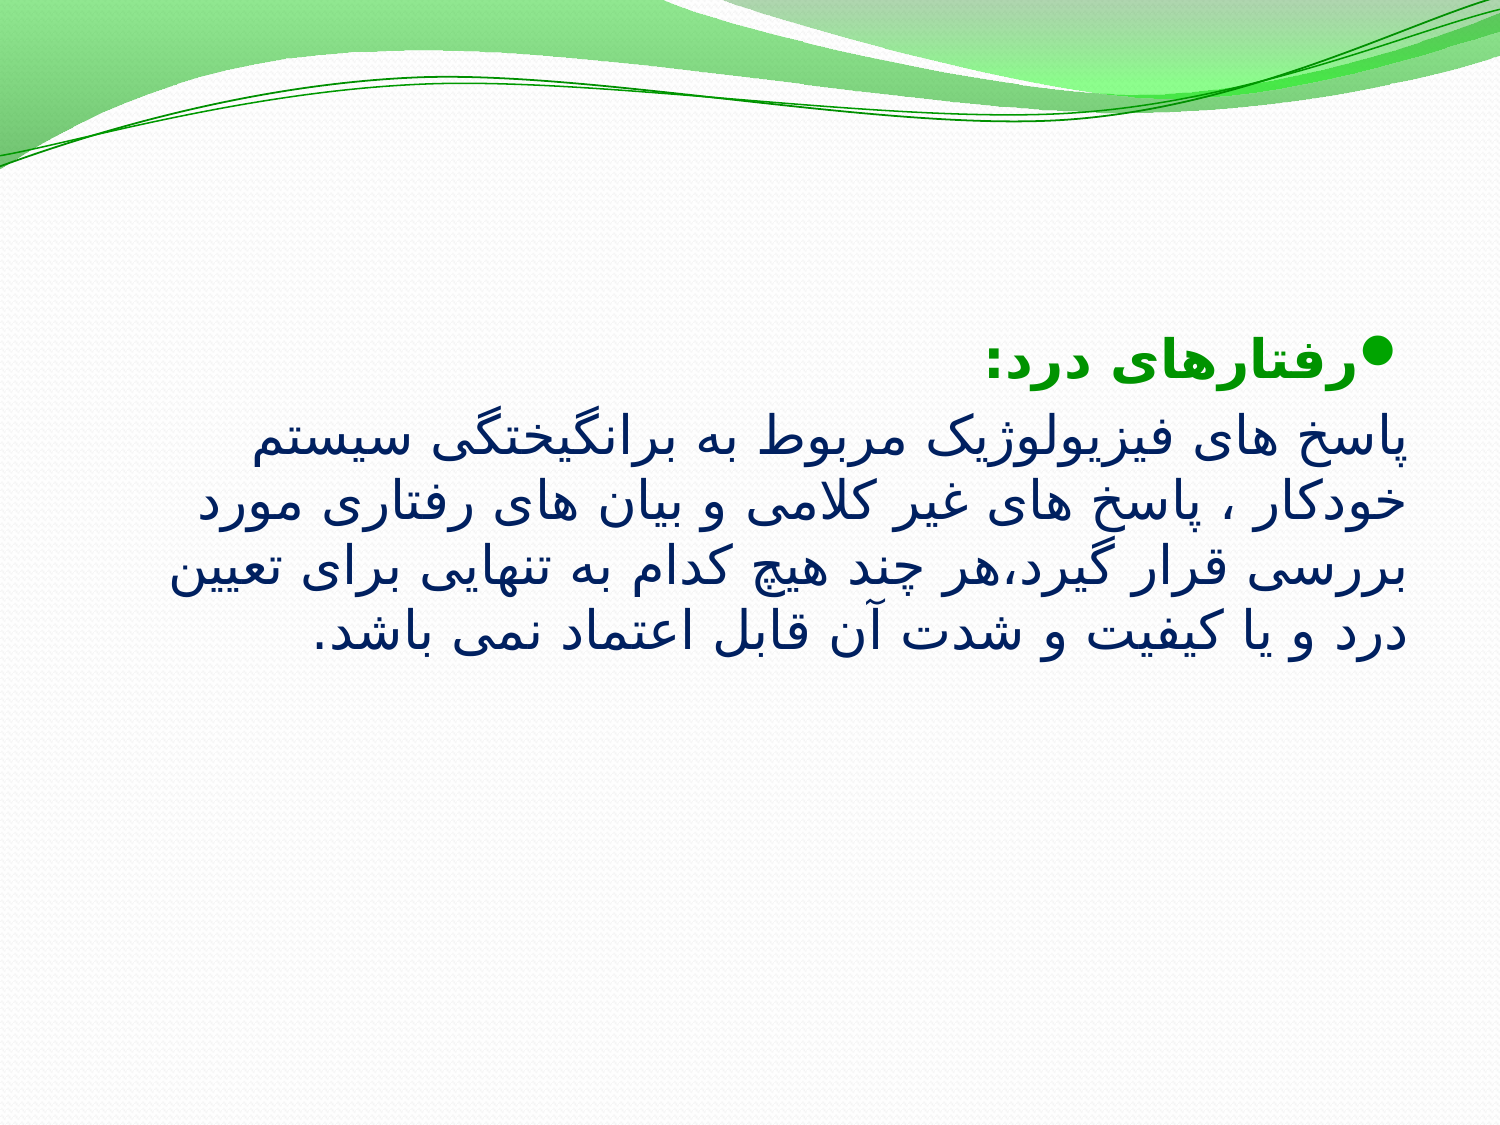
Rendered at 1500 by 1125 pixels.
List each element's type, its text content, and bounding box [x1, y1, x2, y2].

list رفتارهای درد: پاسخ های فیزیولوژیک مربوط به برانگیختگی سیستم خودکار ، پاسخ های غیر کلامی و بیان های رفتاری مورد بررسی قرار گیرد،هر چند هیچ کدام به تنهایی برای تعیین درد و یا کیفیت و شدت آن قابل اعتماد نمی باشد. [75, 317, 1425, 1038]
